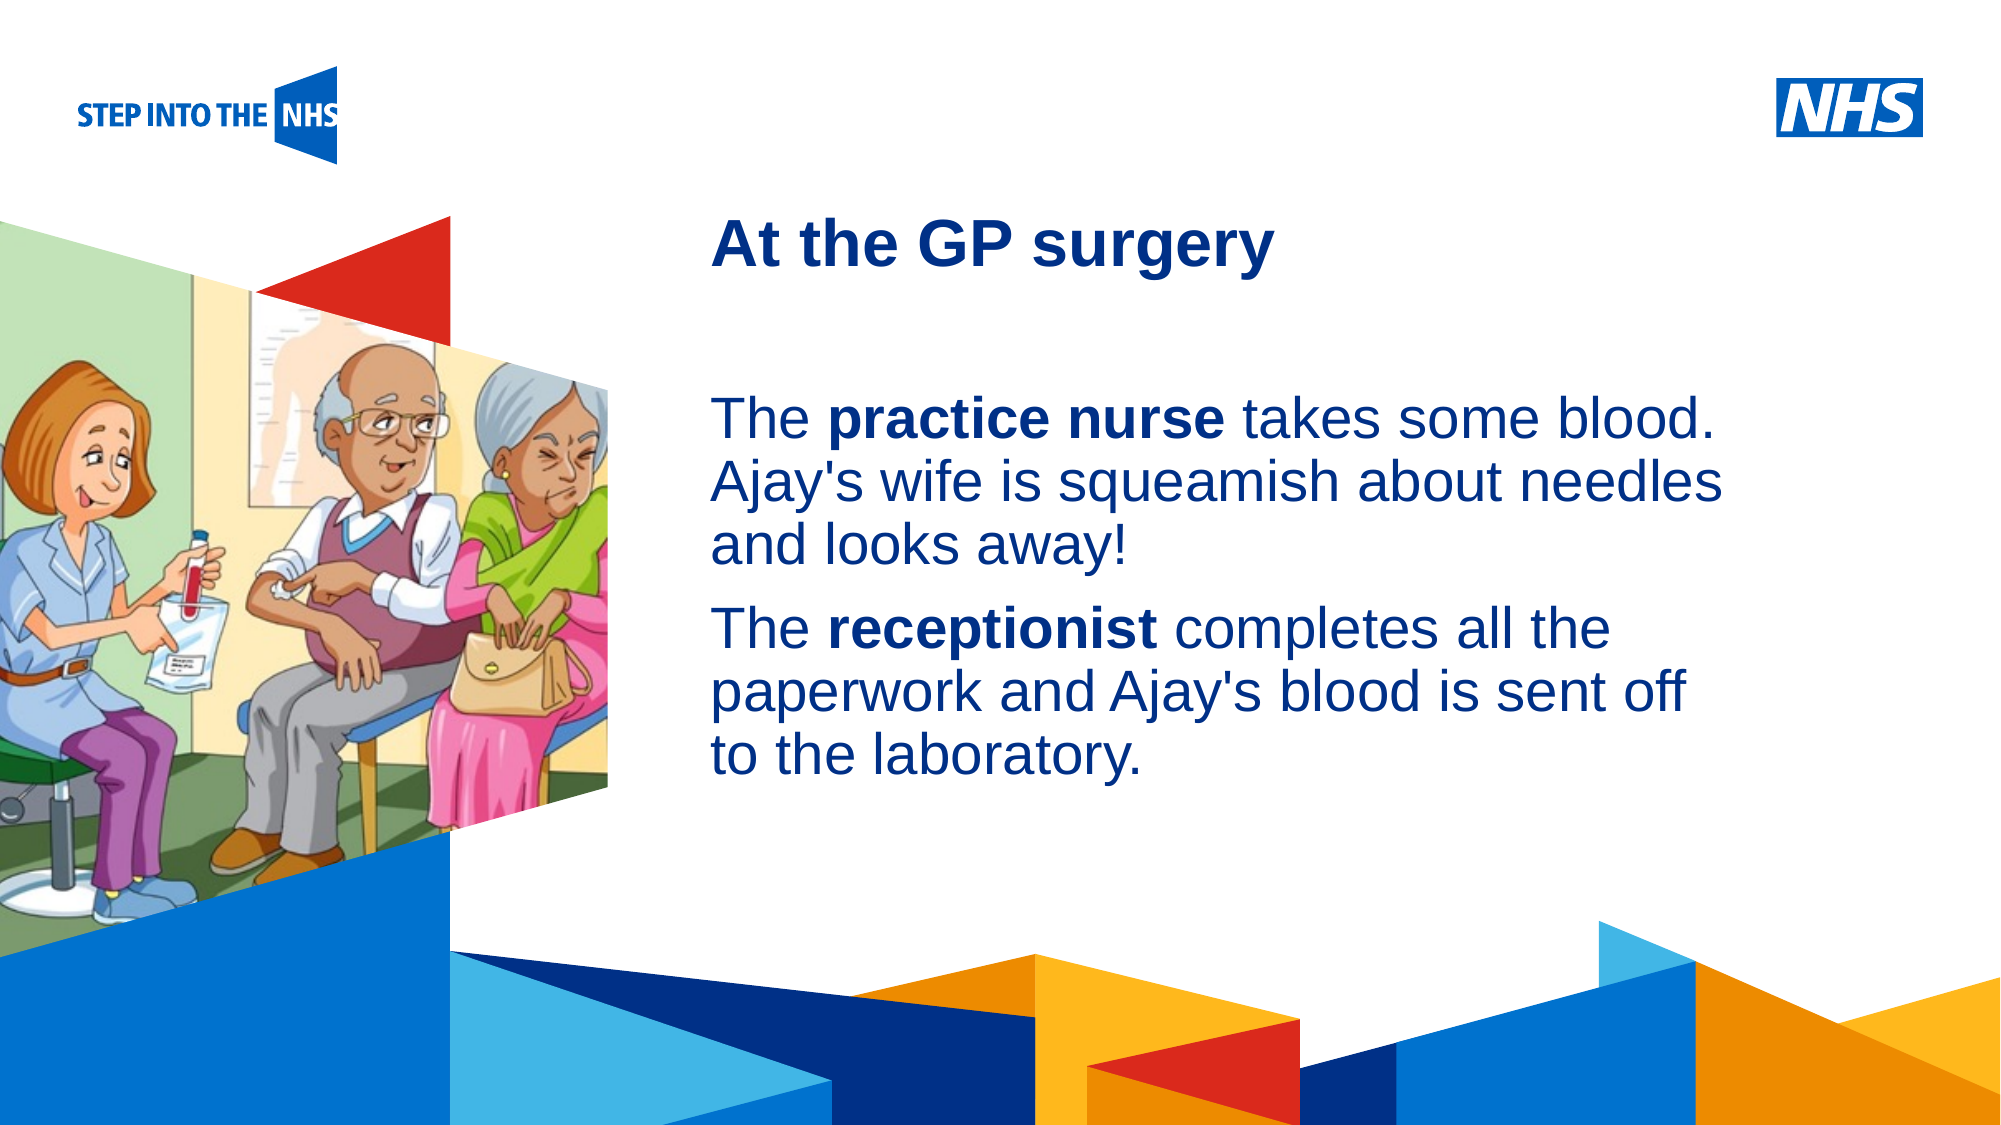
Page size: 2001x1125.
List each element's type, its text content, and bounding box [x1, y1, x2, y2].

title At the GP surgery [710, 208, 1767, 296]
list The practice nurse takes some blood. Ajay's wife is squeamish about needles and looks away! The receptionist completes all the paperwork and Ajay's blood is sent off to the laboratory. [710, 388, 1767, 958]
picture [0, 220, 608, 958]
